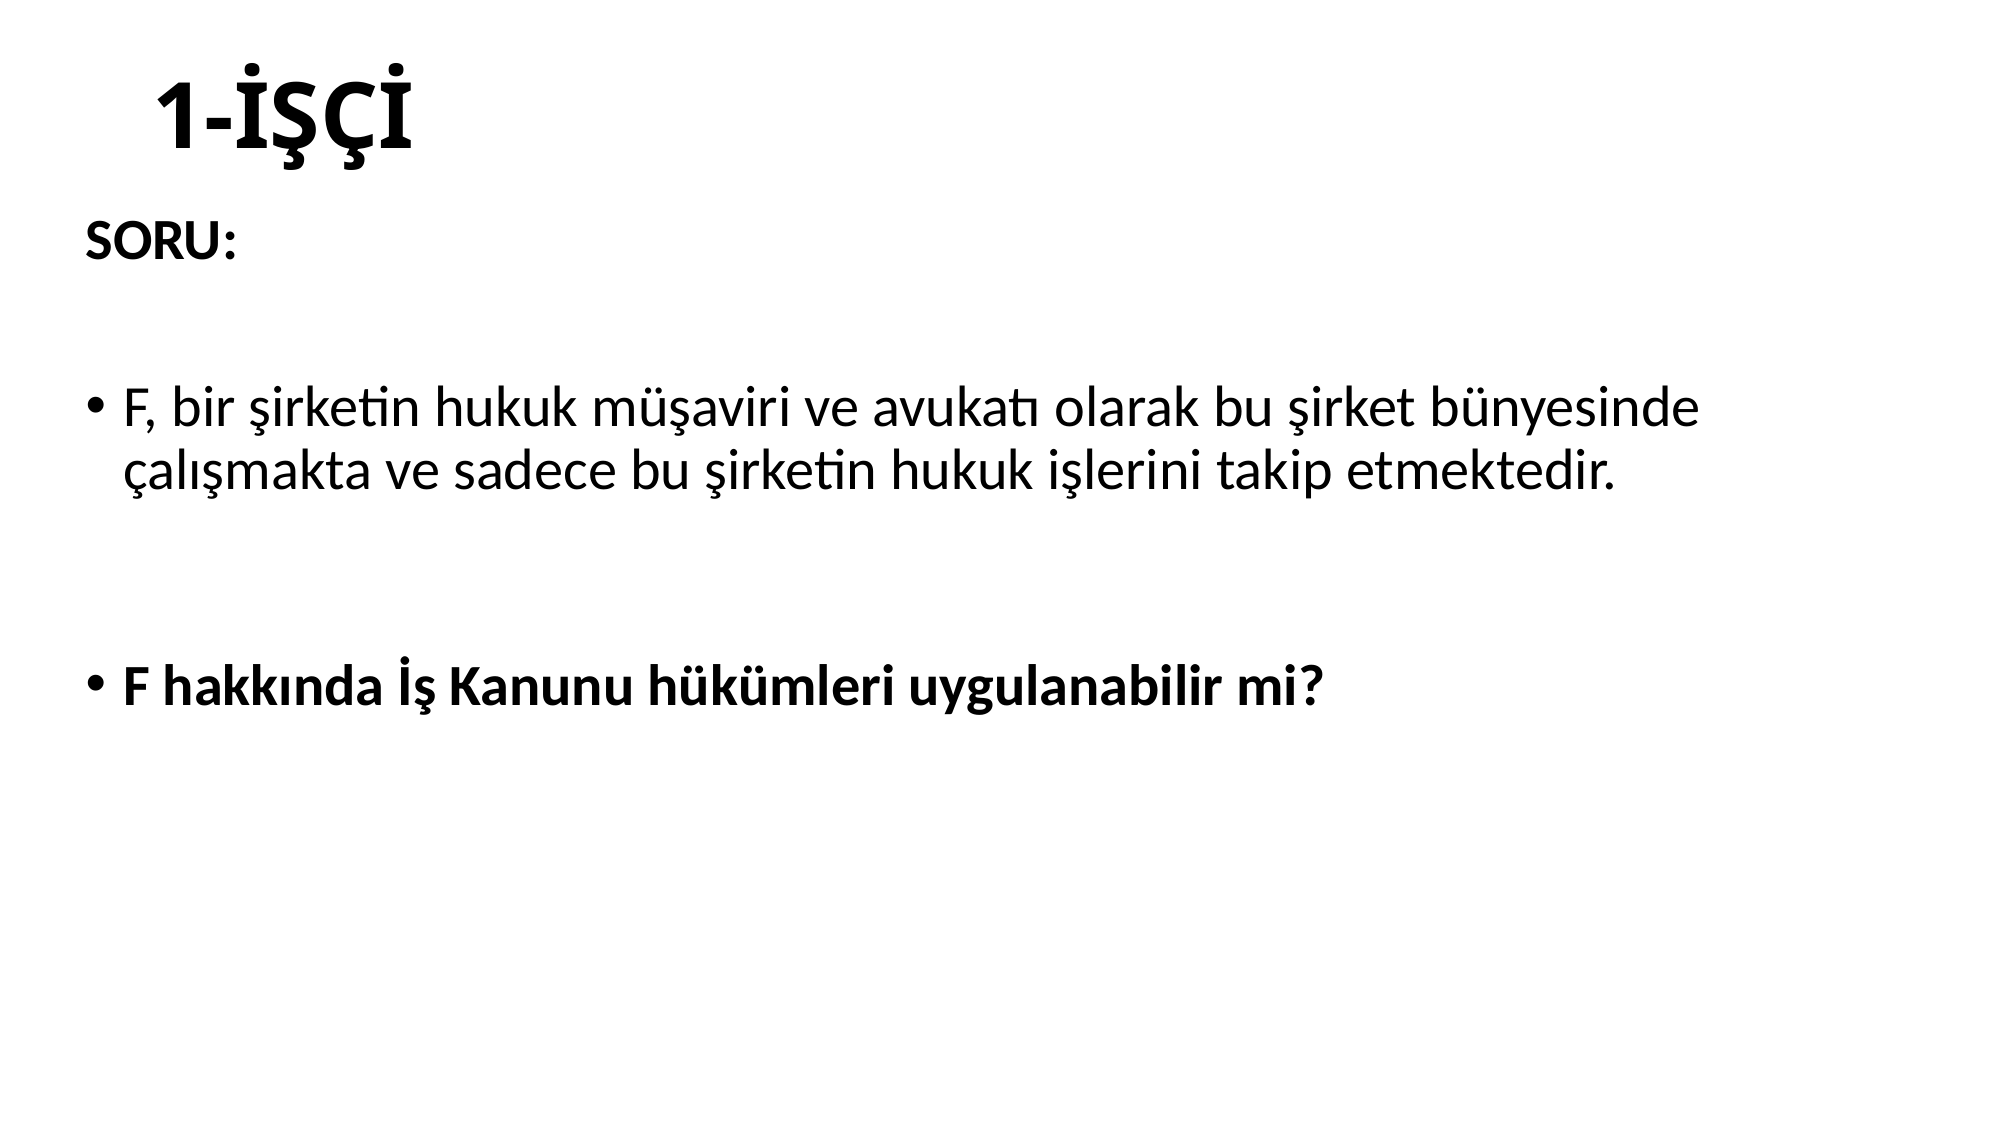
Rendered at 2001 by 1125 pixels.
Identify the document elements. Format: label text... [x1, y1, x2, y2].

list SORU: F, bir şirketin hukuk müşaviri ve avukatı olarak bu şirket bünyesinde çalışmakta ve sadece bu şirketin hukuk işlerini takip etmektedir. F hakkında İş Kanunu hükümleri uygulanabilir mi? [70, 201, 1934, 1076]
title 1-İŞÇİ [137, 59, 1863, 179]
